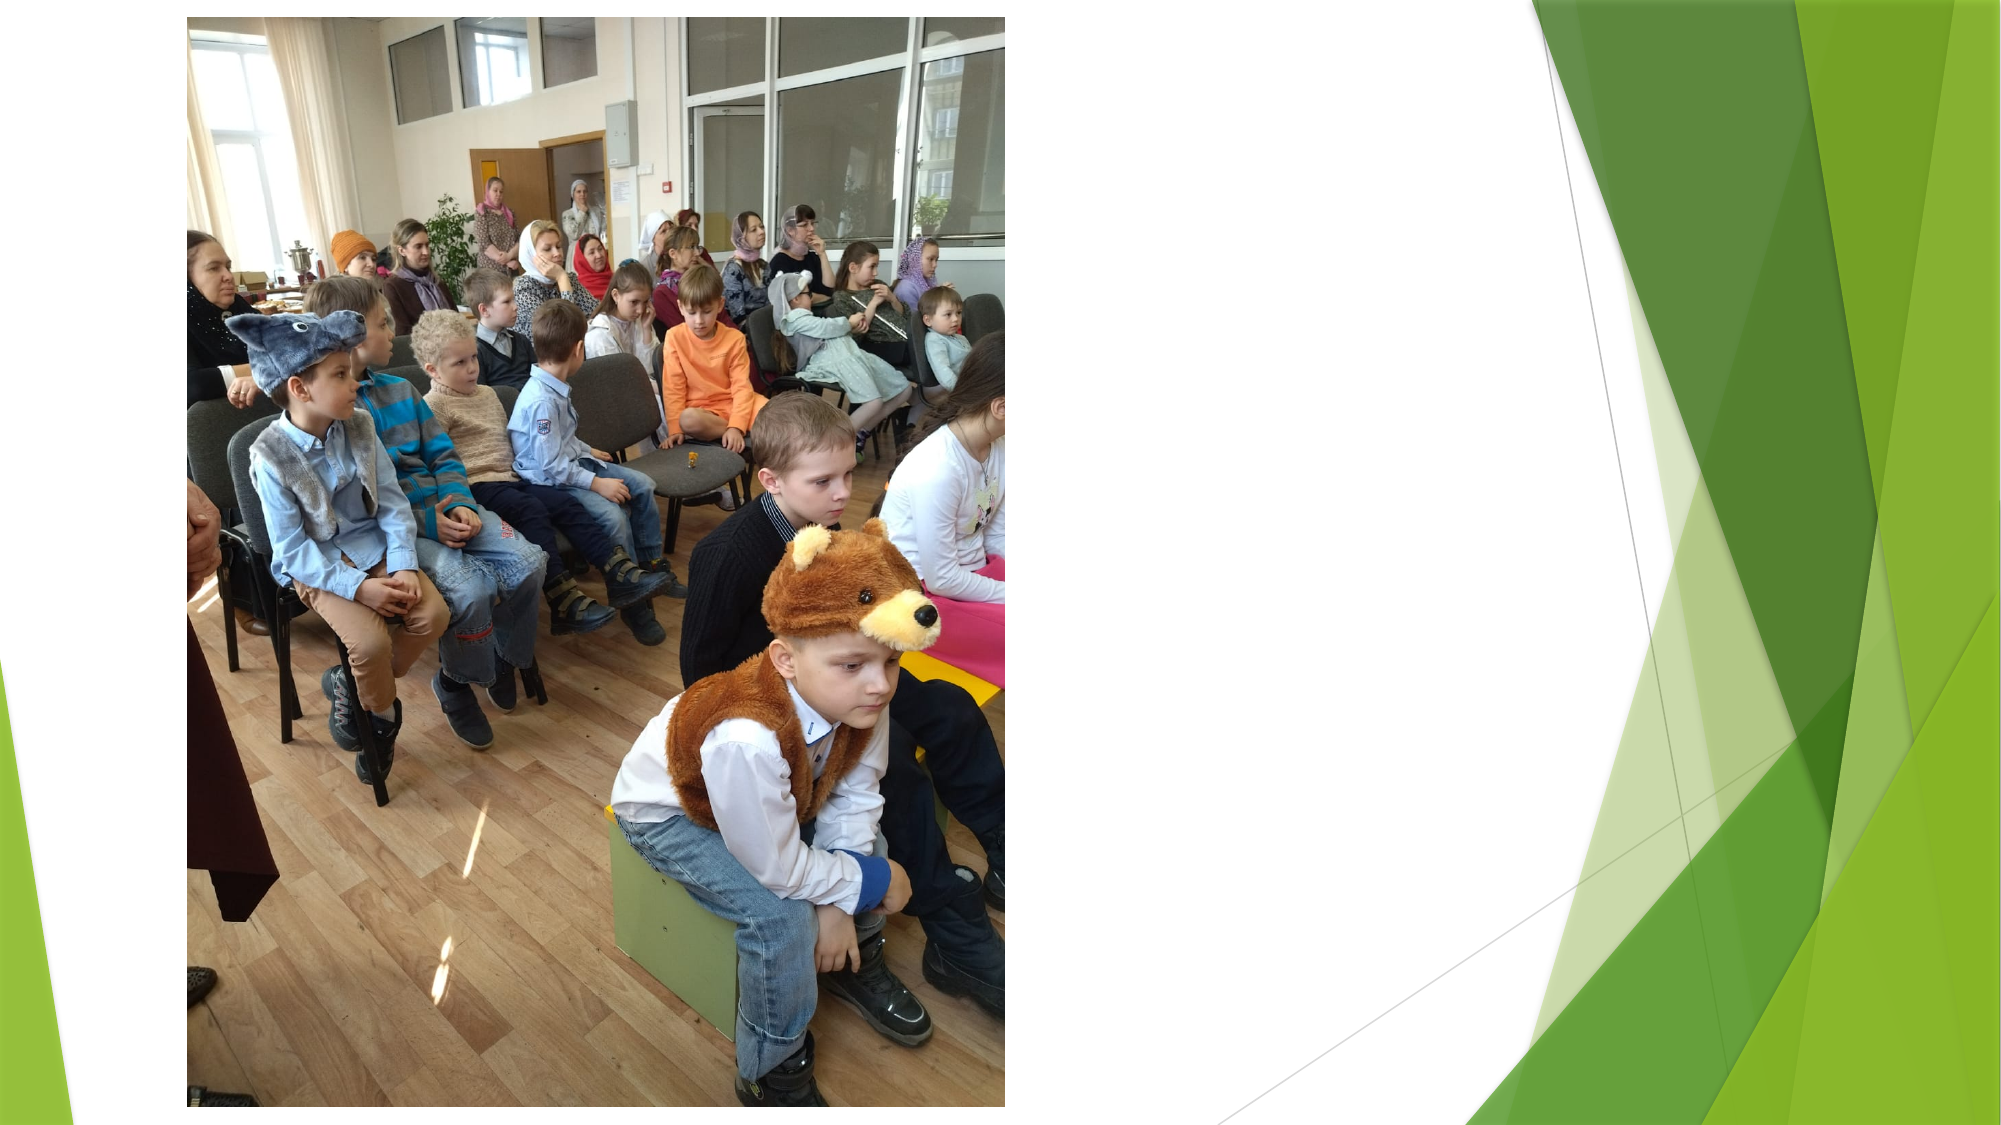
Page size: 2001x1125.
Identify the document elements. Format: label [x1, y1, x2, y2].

list [186, 17, 1005, 1108]
